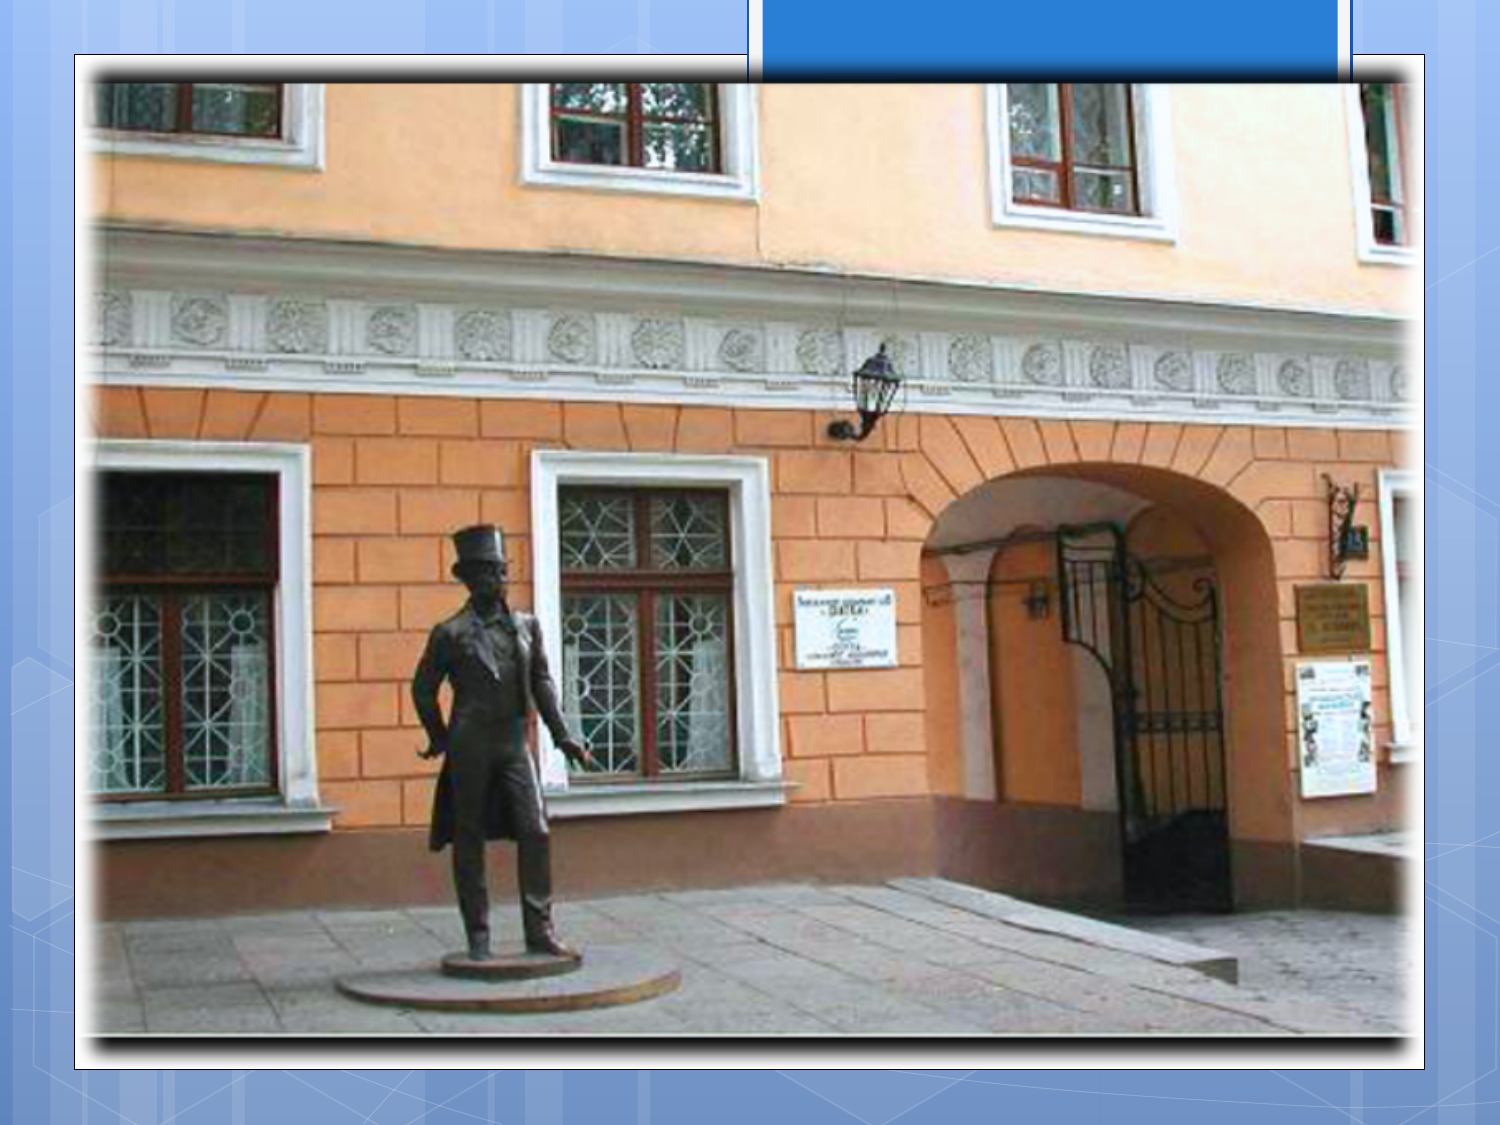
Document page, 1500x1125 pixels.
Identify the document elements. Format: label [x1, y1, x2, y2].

picture [76, 54, 1424, 1071]
